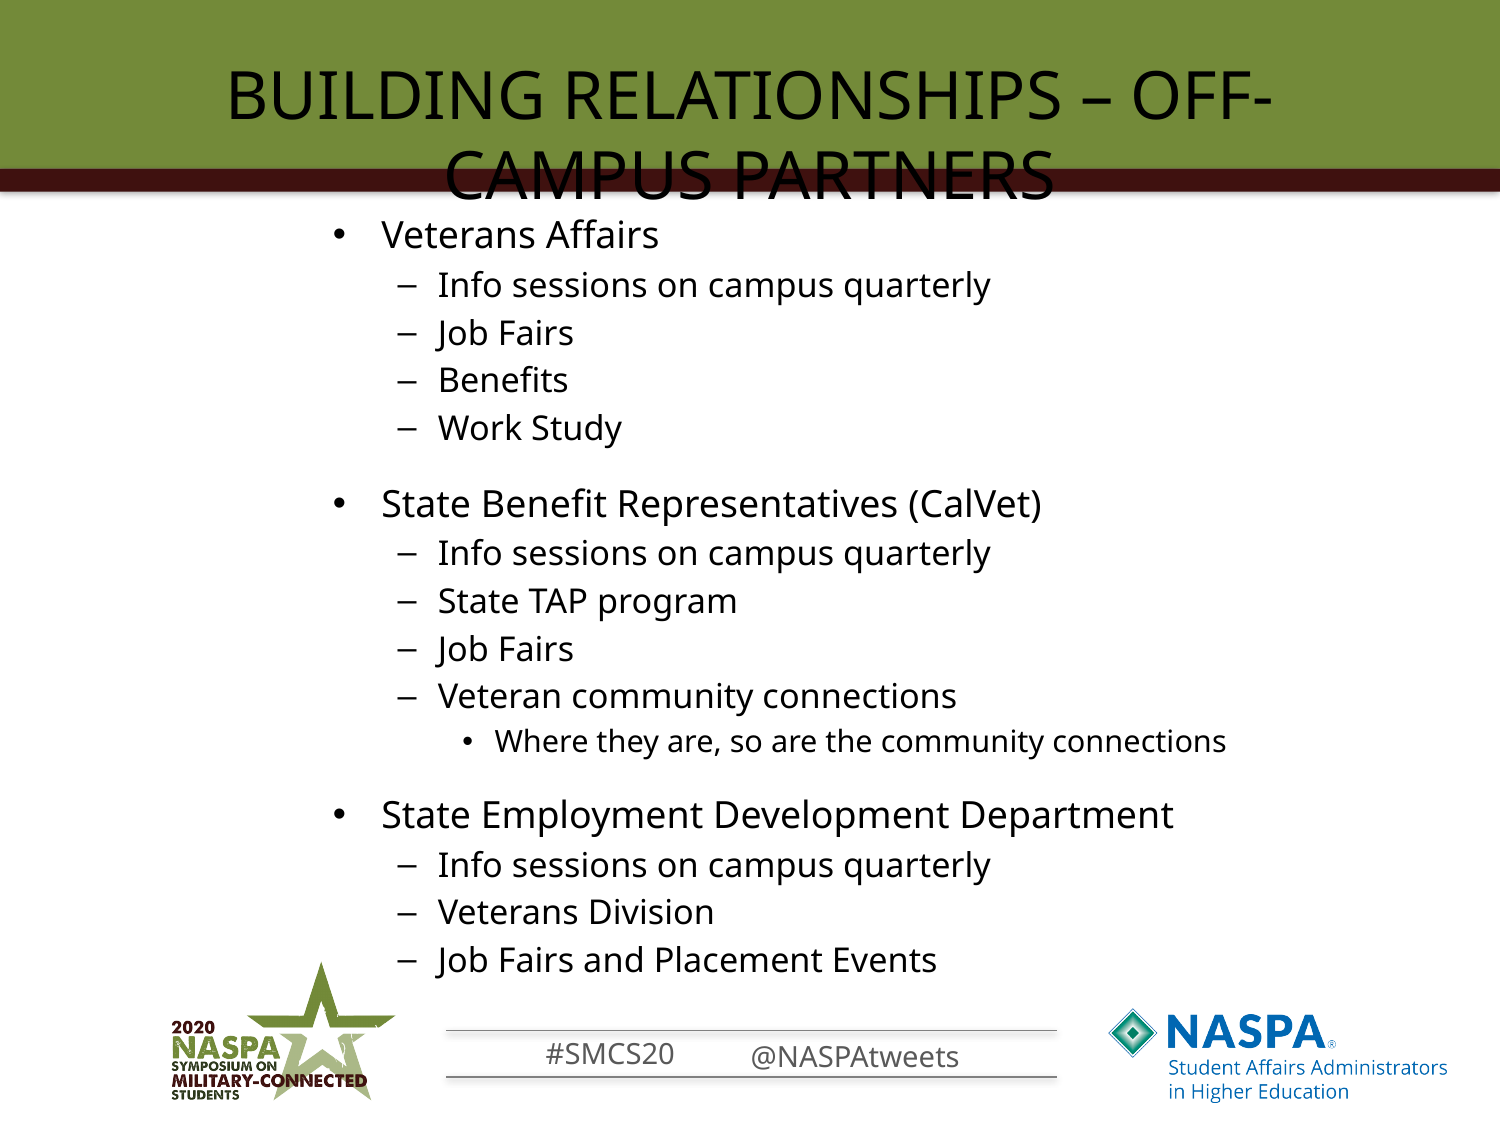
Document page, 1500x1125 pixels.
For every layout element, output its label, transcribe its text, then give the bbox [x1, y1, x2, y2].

picture [1108, 1008, 1447, 1103]
picture [171, 961, 396, 1103]
list Veterans Affairs Info sessions on campus quarterly Job Fairs Benefits Work Study State Benefit Representatives (CalVet) Info sessions on campus quarterly State TAP program Job Fairs Veteran community connections Where they are, so are the community connections State Employment Development Department Info sessions on campus quarterly Veterans Division Job Fairs and Placement Events [317, 203, 1267, 1004]
title BUILDING RELATIONSHIPS – OFF-CAMPUS PARTNERS [75, 45, 1425, 233]
